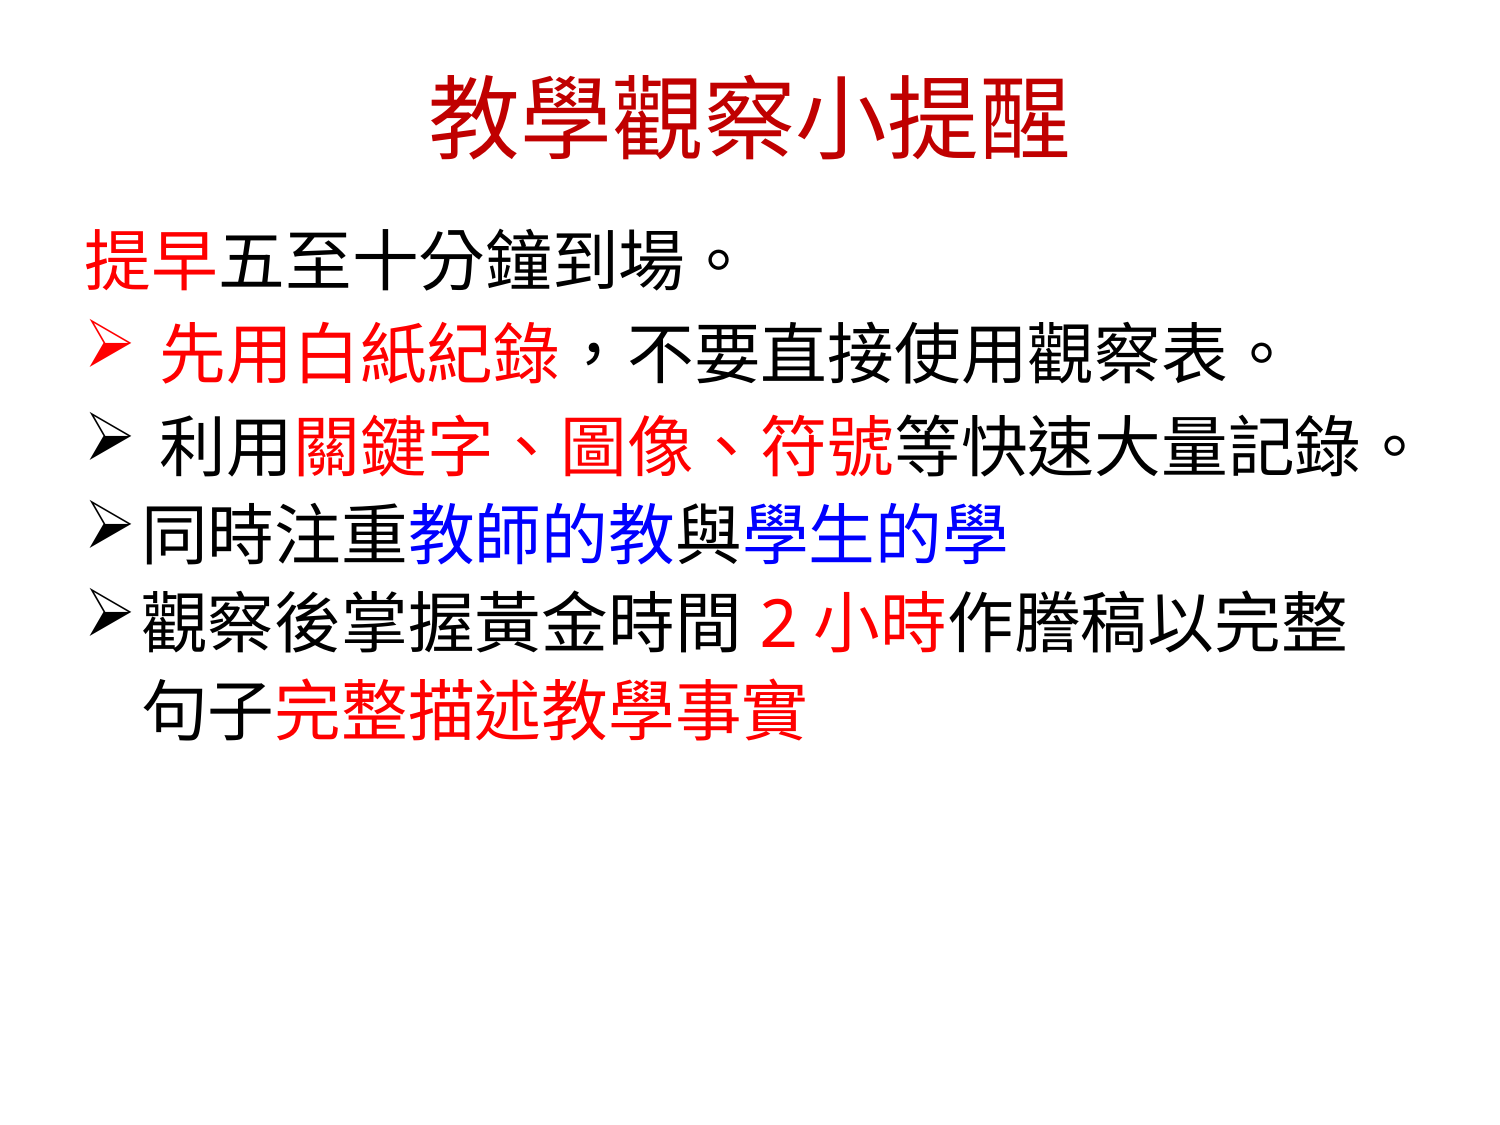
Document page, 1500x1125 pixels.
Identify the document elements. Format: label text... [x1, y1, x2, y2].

text_box 教學觀察小提醒 [74, 53, 1425, 303]
text_box 提早五至十分鐘到場。 先用白紙紀錄，不要直接使用觀察表。 利用關鍵字、圖像、符號等快速大量記錄。 同時注重教師的教與學生的學 觀察後掌握黃金時間2小時作謄稿以完整句子完整描述教學事實 [70, 210, 1424, 991]
